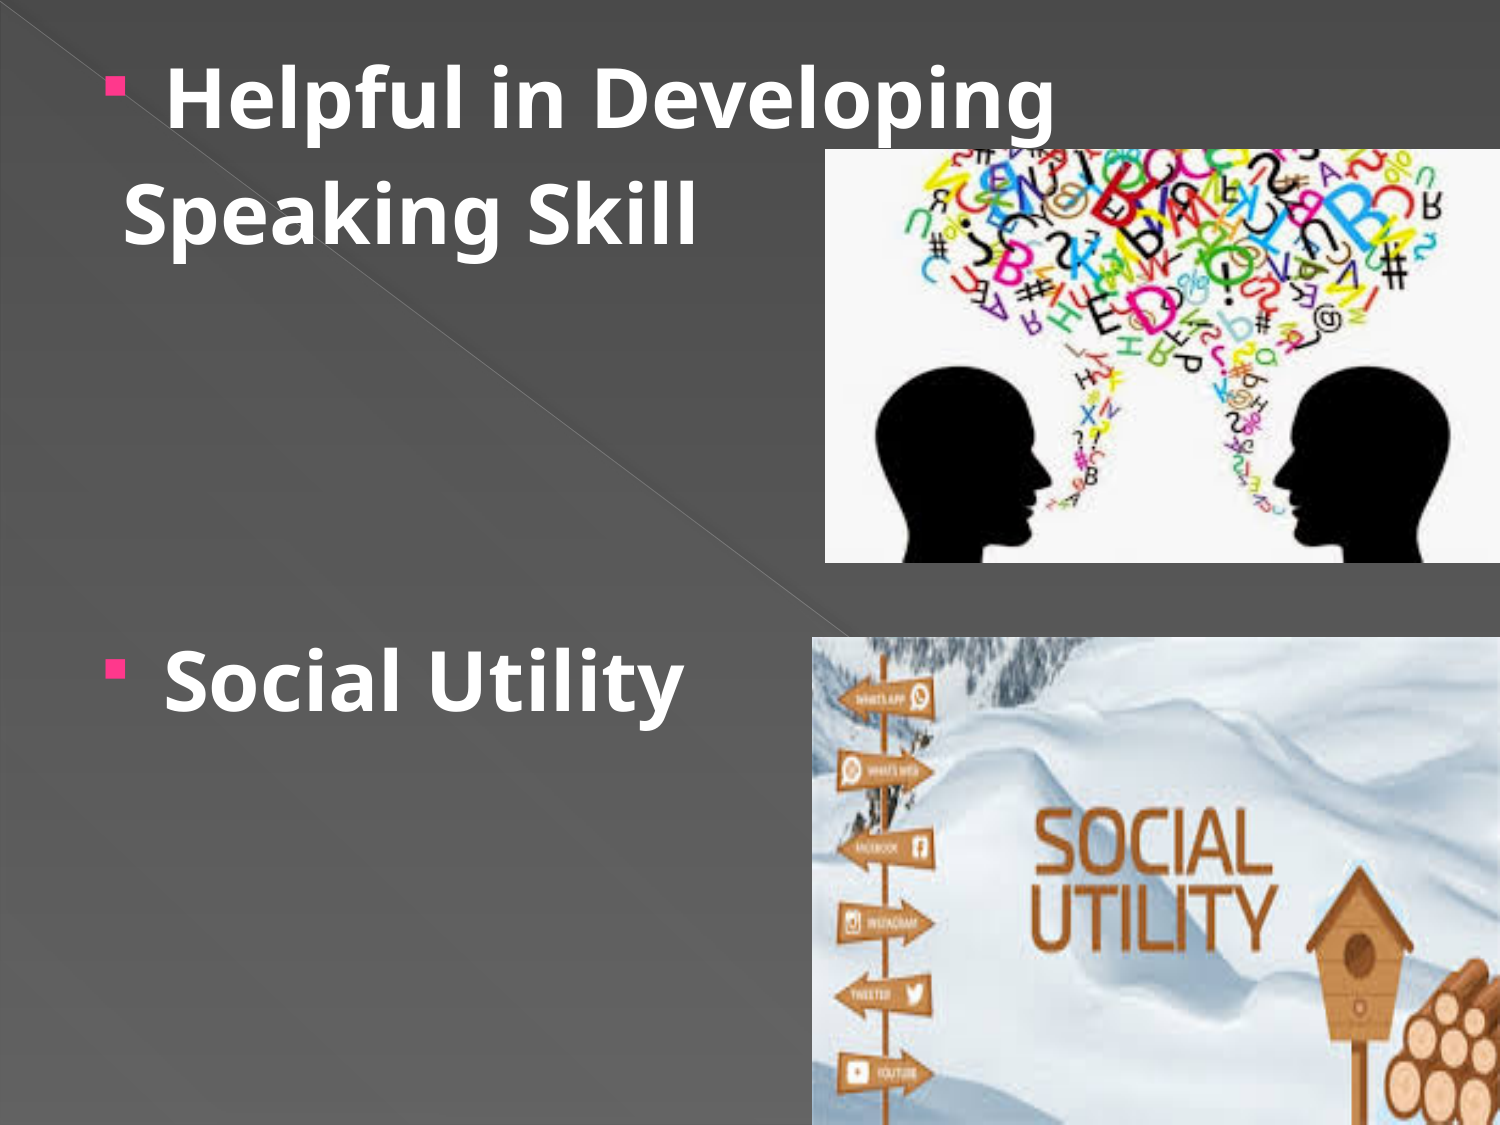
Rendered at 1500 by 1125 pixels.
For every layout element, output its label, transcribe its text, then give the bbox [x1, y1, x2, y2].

picture [824, 149, 1500, 563]
list Helpful in Developing Speaking Skill Social Utility [75, 37, 1425, 1059]
picture [812, 637, 1500, 1125]
